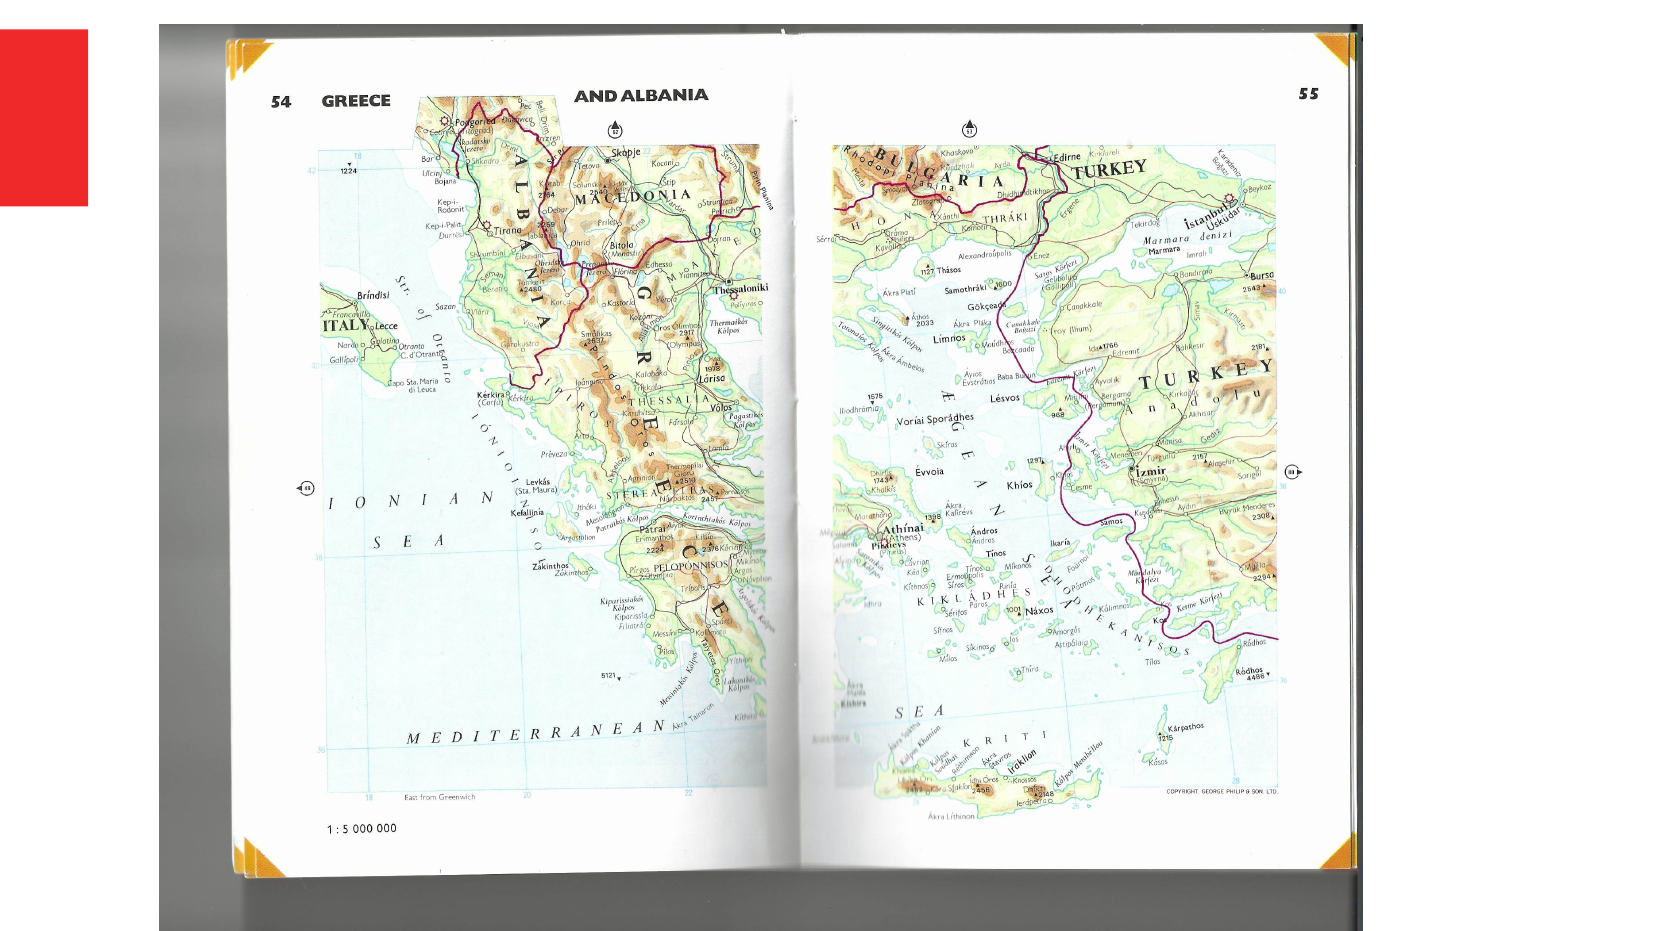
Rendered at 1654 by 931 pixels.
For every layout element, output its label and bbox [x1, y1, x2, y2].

picture [159, 24, 1363, 931]
